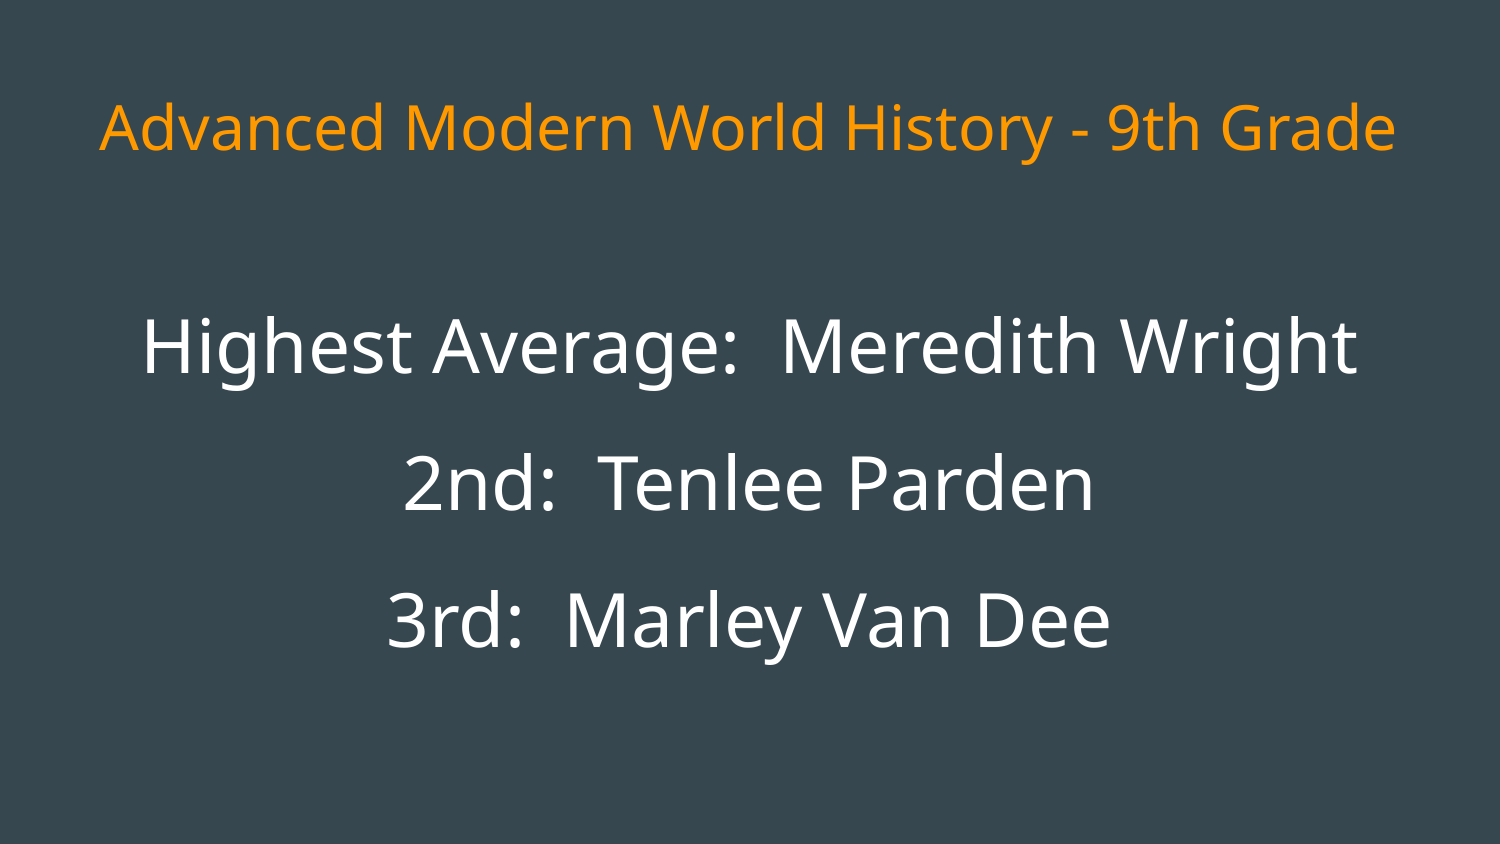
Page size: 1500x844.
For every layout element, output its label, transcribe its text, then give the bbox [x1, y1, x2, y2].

title Advanced Modern World History - 9th Grade [51, 72, 1449, 167]
list Highest Average: Meredith Wright 2nd: Tenlee Parden 3rd: Marley Van Dee [51, 270, 1449, 750]
